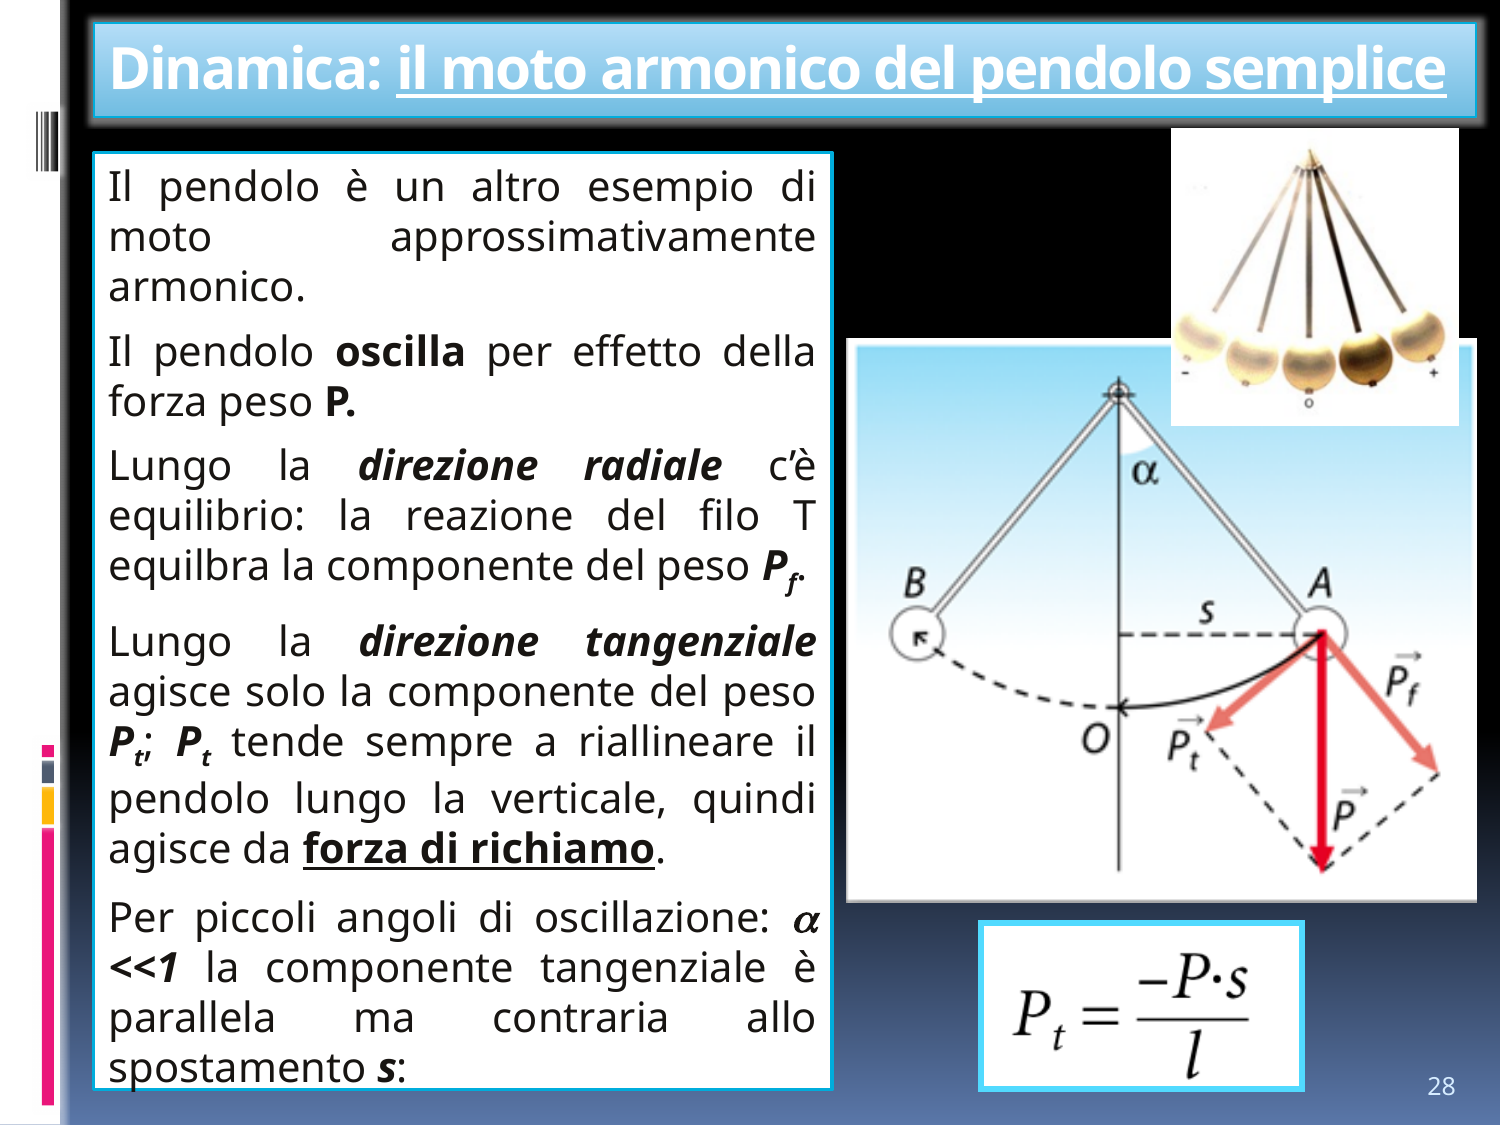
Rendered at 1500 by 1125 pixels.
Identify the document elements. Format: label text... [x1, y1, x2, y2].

text_box Il pendolo è un altro esempio di moto approssimativamente armonico. Il pendolo oscilla per effetto della forza peso P. Lungo la direzione radiale c’è equilibrio: la reazione del filo T equilbra la componente del peso Pf. Lungo la direzione tangenziale agisce solo la componente del peso Pt; Pt tende sempre a riallineare il pendolo lungo la verticale, quindi agisce da forza di richiamo. Per piccoli angoli di oscillazione: a <<1 la componente tangenziale è parallela ma contraria allo spostamento s: [92, 151, 834, 1091]
text_box Dinamica: il moto armonico del pendolo semplice [93, 22, 1477, 118]
slide_number 28 [1412, 1052, 1488, 1113]
picture [845, 338, 1477, 903]
picture [983, 925, 1300, 1087]
picture [1171, 128, 1460, 427]
